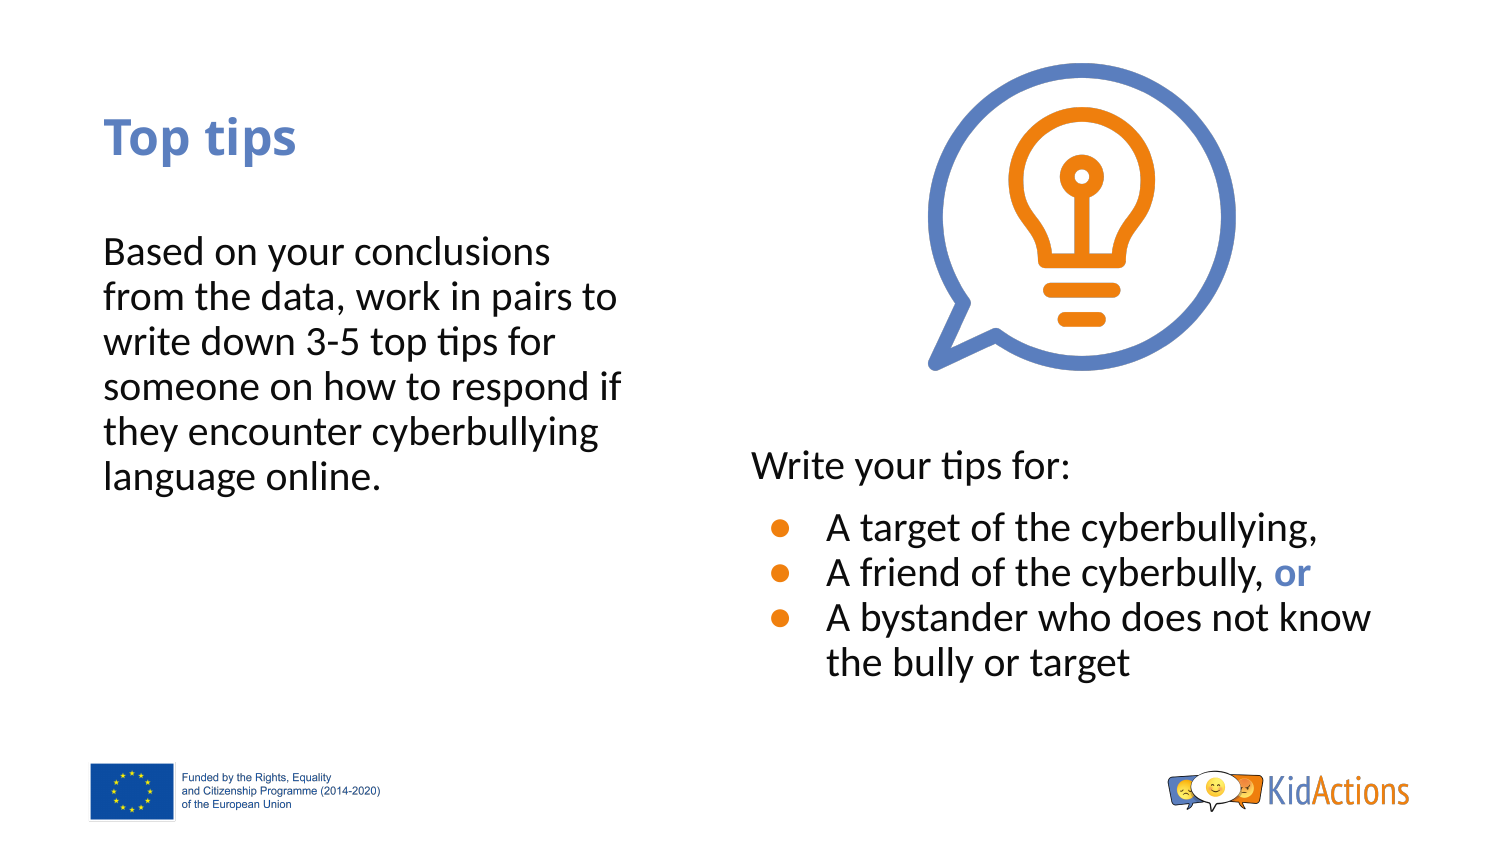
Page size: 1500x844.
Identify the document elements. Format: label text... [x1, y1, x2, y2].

picture [913, 49, 1245, 389]
list Based on your conclusions from the data, work in pairs to write down 3-5 top tips for someone on how to respond if they encounter cyberbullying language online. [91, 223, 644, 565]
title Top tips [91, 55, 588, 223]
picture [86, 758, 391, 825]
list Write your tips for: A target of the cyberbullying, A friend of the cyberbully, or A bystander who does not know the bully or target [739, 438, 1419, 730]
picture [1162, 767, 1414, 816]
